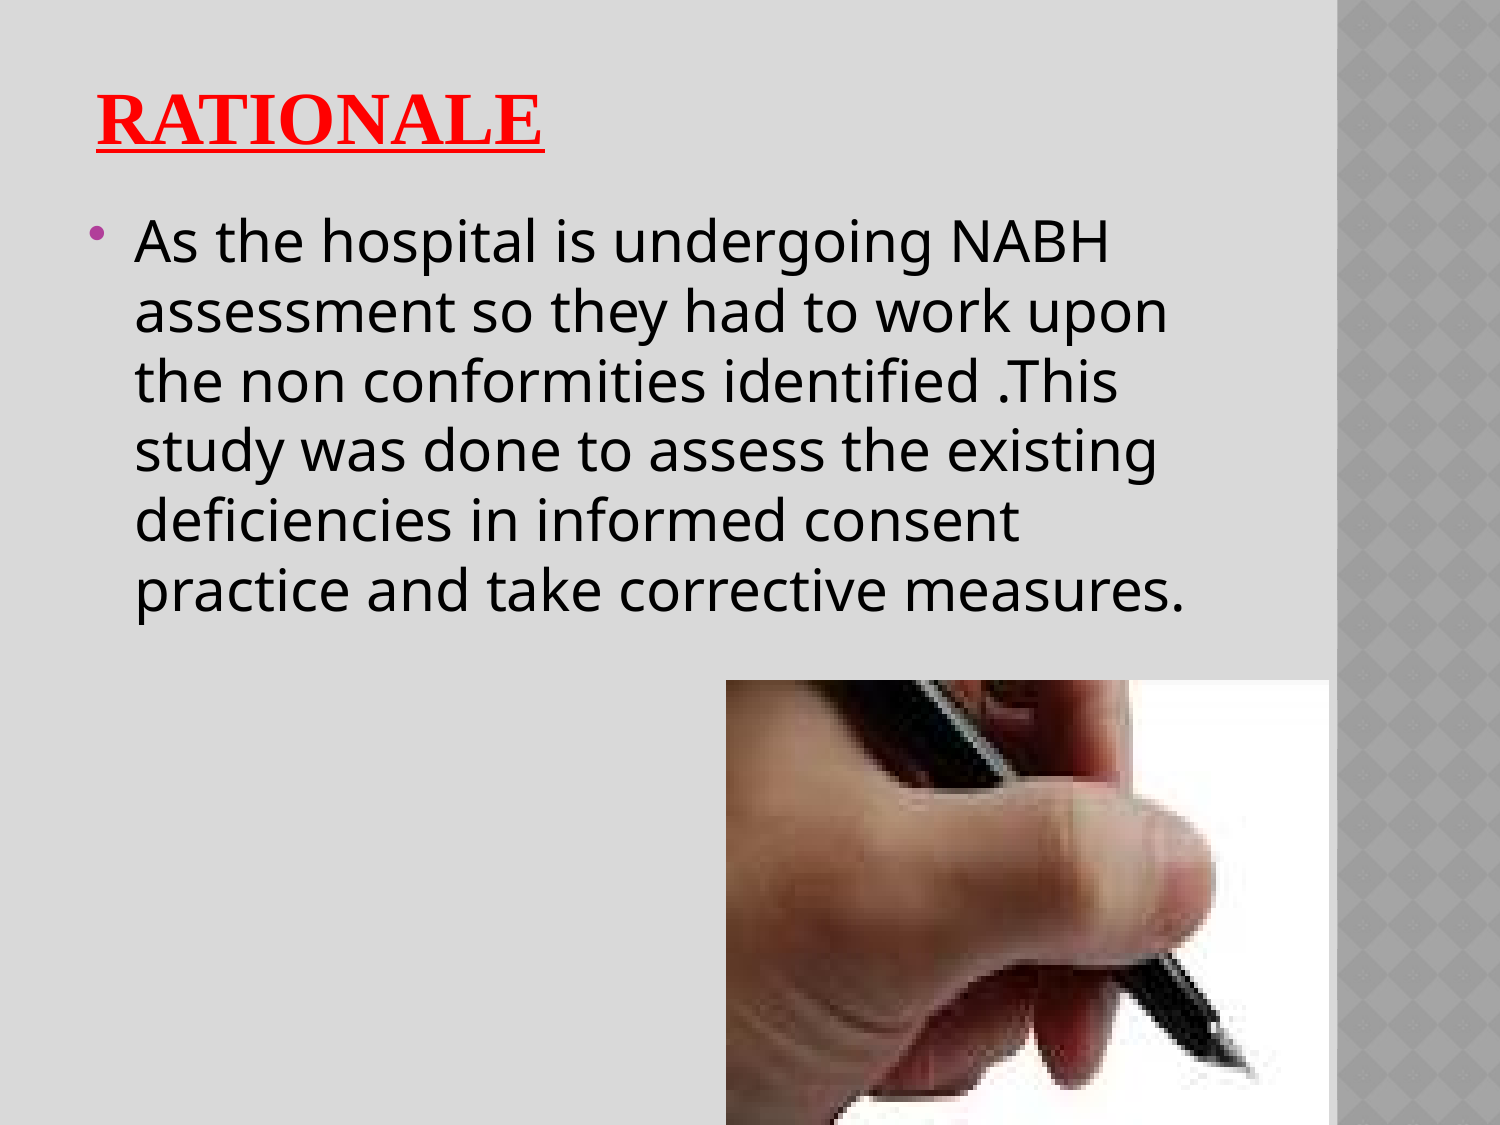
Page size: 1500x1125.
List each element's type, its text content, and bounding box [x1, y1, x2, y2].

title Rationale [88, 52, 1263, 161]
picture [725, 680, 1330, 1125]
list As the hospital is undergoing NABH assessment so they had to work upon the non conformities identified .This study was done to assess the existing deficiencies in informed consent practice and take corrective measures. [75, 196, 1263, 1094]
